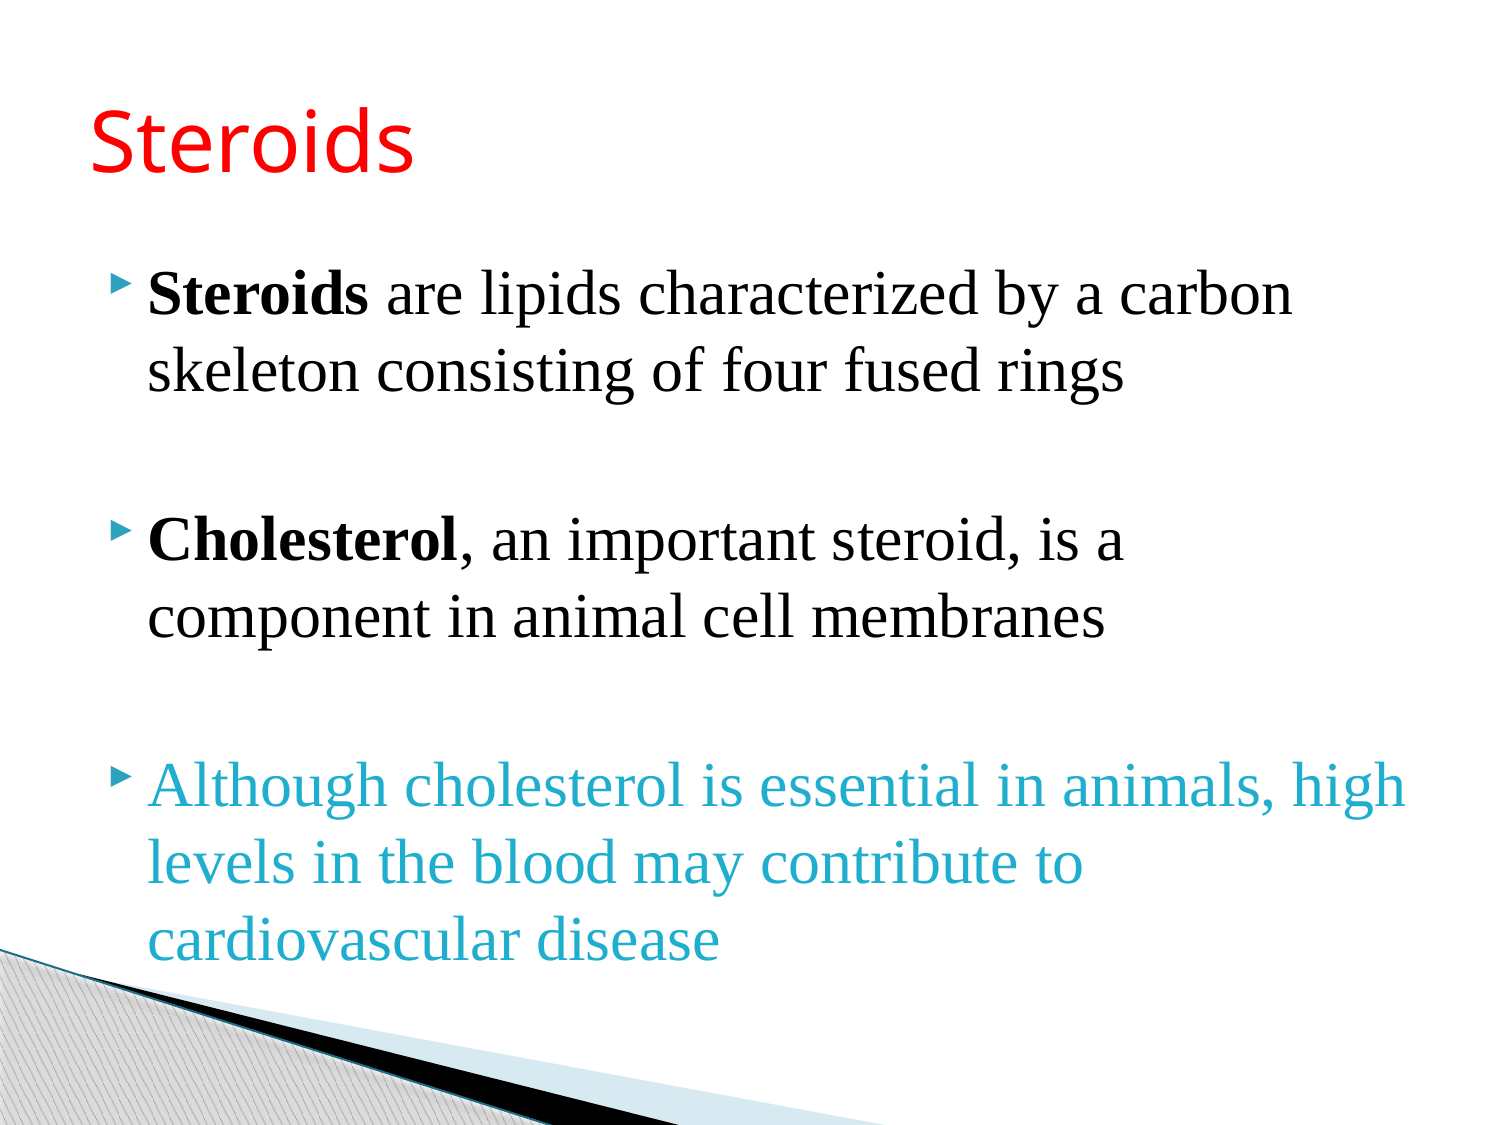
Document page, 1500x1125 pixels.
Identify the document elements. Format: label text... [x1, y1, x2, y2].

list Steroids are lipids characterized by a carbon skeleton consisting of four fused rings Cholesterol, an important steroid, is a component in animal cell membranes Although cholesterol is essential in animals, high levels in the blood may contribute to cardiovascular disease [75, 243, 1425, 986]
title Steroids [75, 45, 1425, 233]
